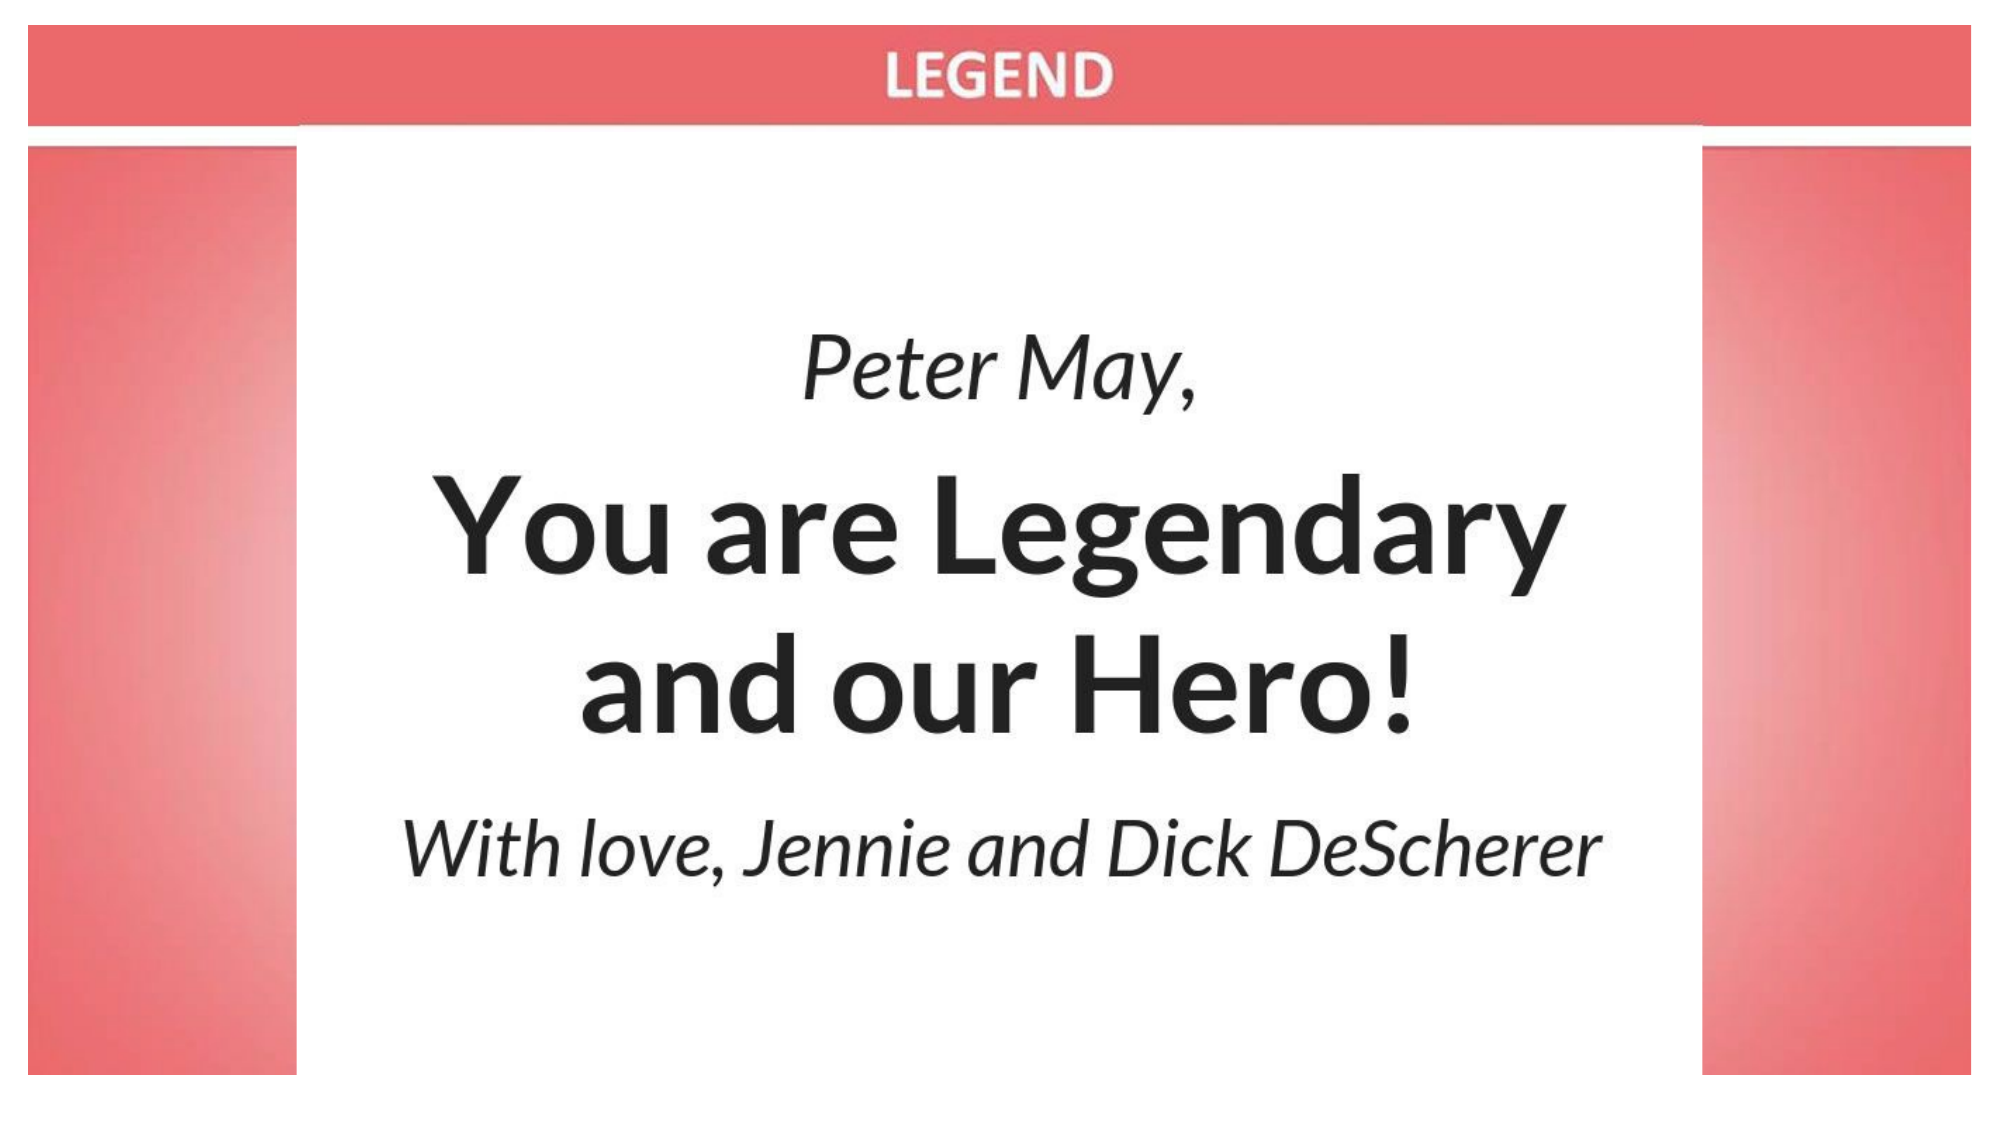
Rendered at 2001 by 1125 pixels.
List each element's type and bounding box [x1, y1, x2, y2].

text_box [28, 25, 1972, 1075]
text_box [296, 132, 1703, 1075]
